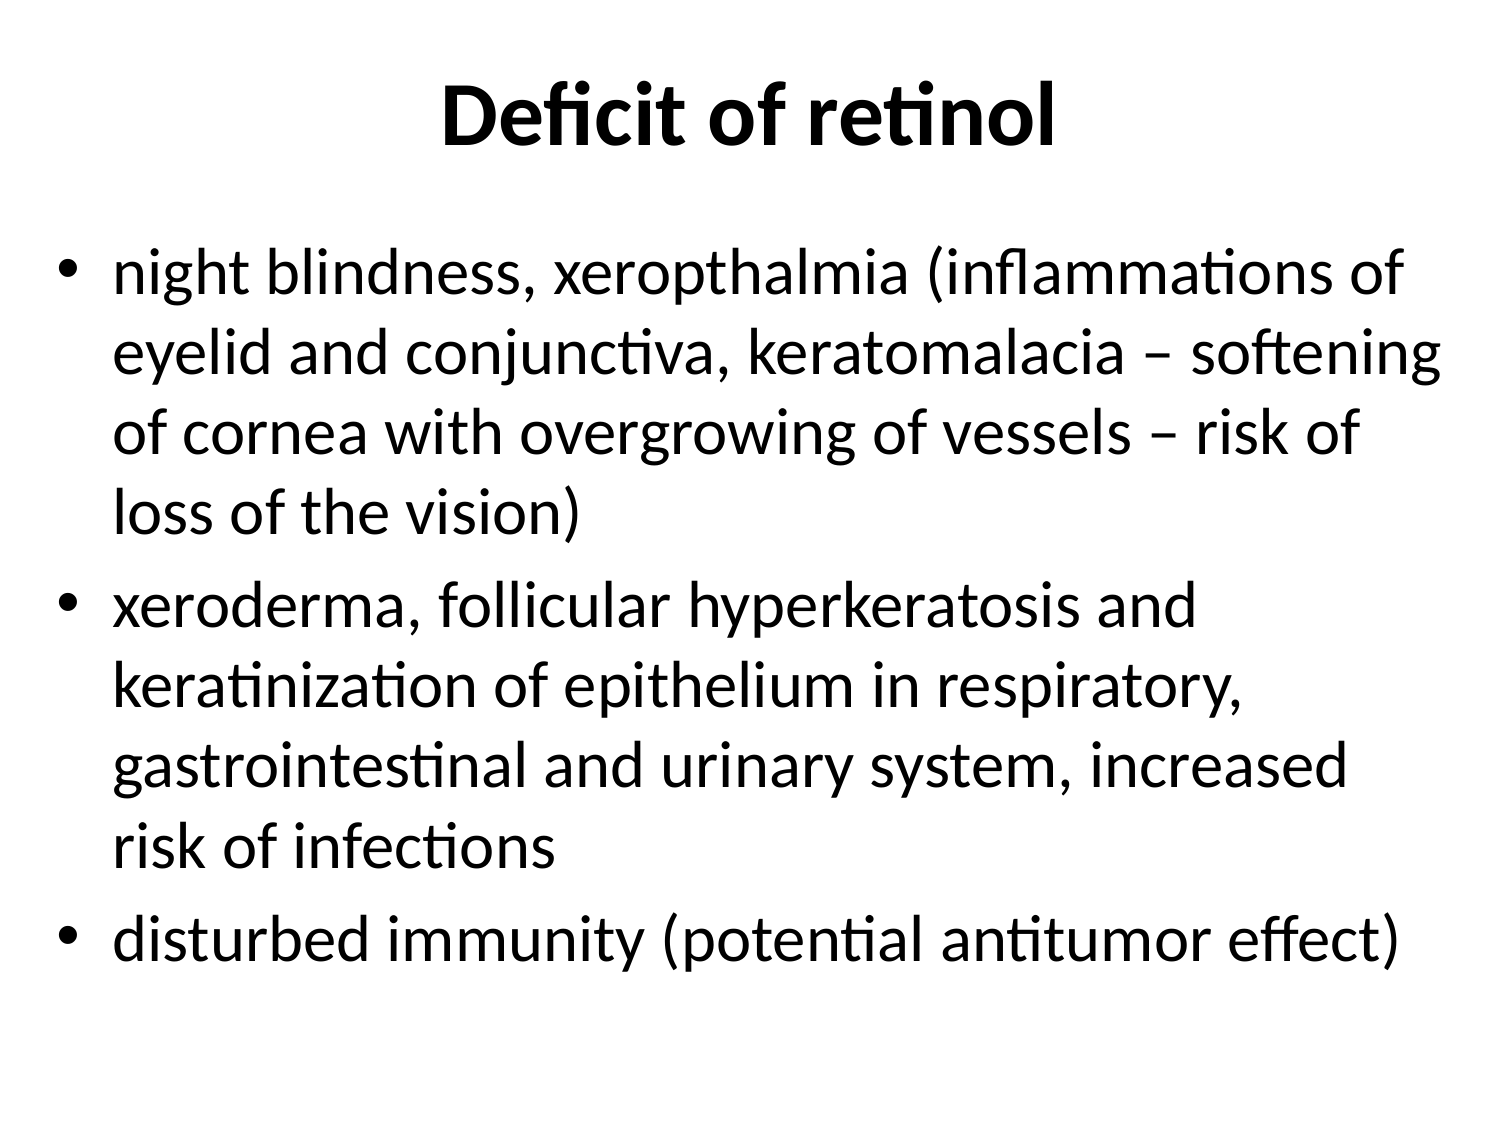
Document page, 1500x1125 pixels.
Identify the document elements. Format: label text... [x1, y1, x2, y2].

title Deficit of retinol [75, 45, 1425, 173]
list night blindness, xeropthalmia (inflammations of eyelid and conjunctiva, keratomalacia – softening of cornea with overgrowing of vessels – risk of loss of the vision) xeroderma, follicular hyperkeratosis and keratinization of epithelium in respiratory, gastrointestinal and urinary system, increased risk of infections disturbed immunity (potential antitumor effect) [41, 219, 1471, 1047]
